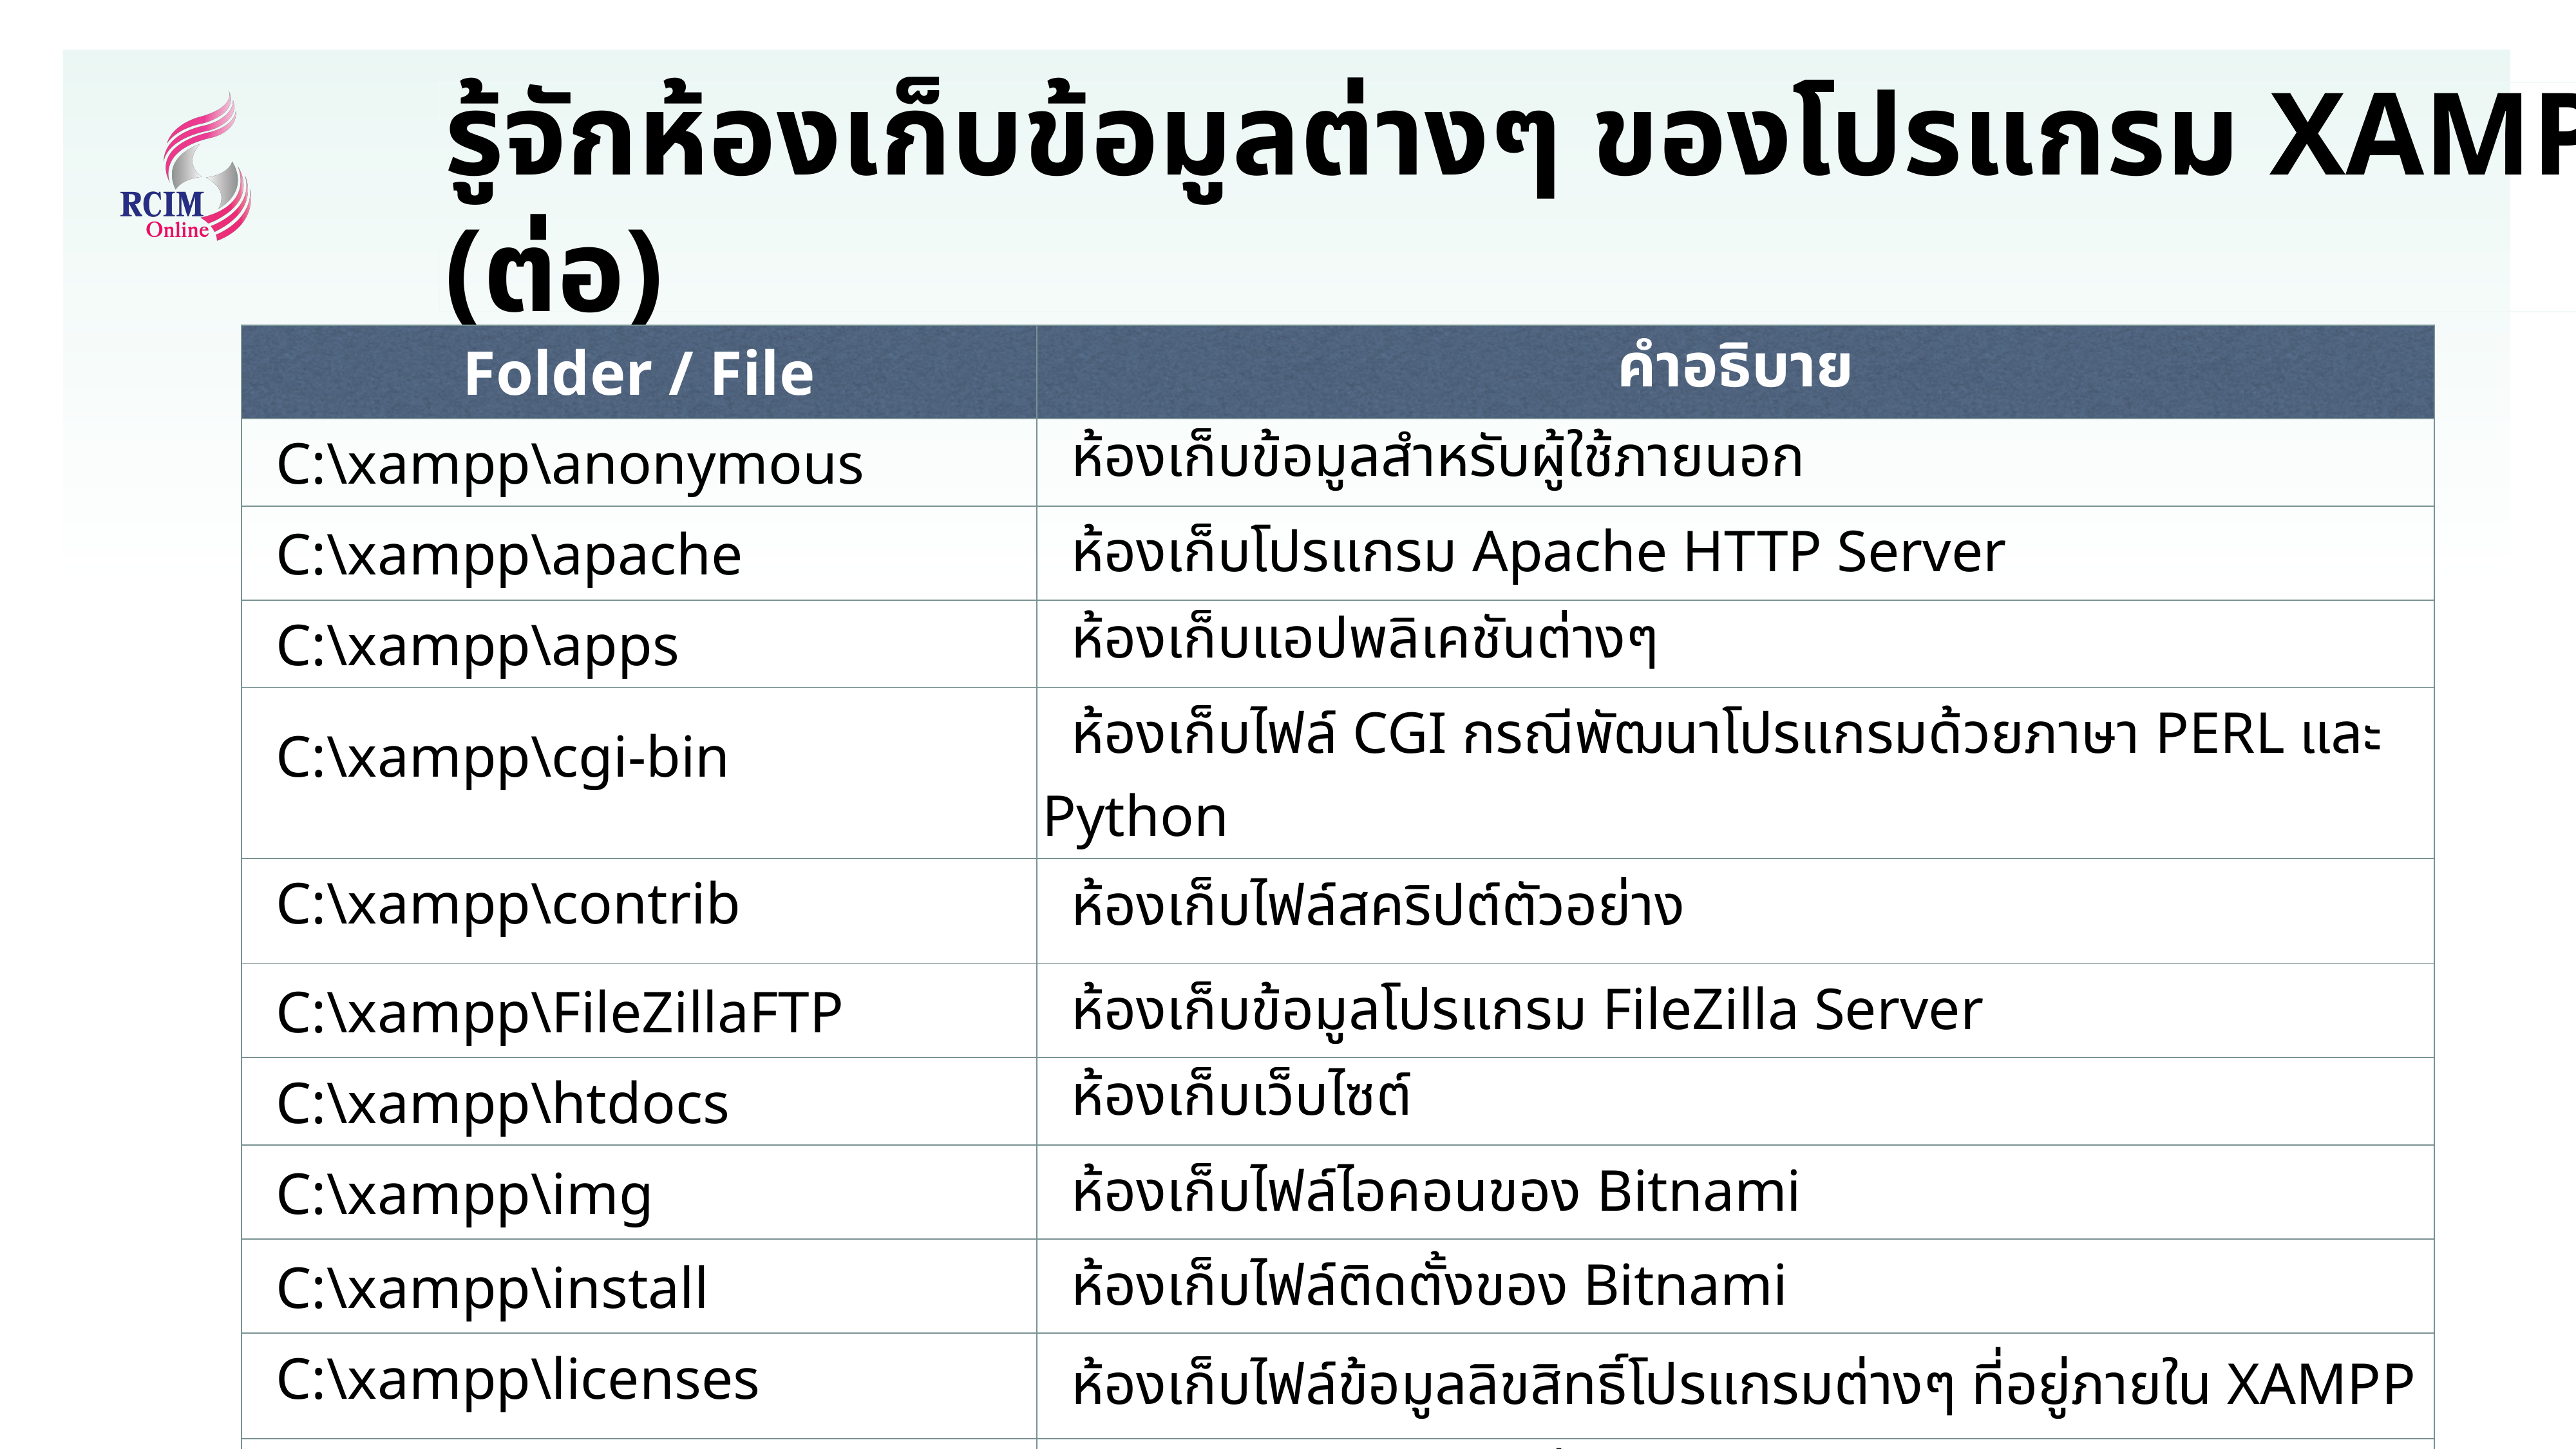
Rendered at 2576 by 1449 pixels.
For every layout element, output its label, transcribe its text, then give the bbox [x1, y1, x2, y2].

table_cell ห้องเก็บไฟล์ CGI กรณีพัฒนาโปรแกรมด้วยภาษา PERL และ Python [1037, 688, 2434, 858]
table_cell ห้องเก็บไฟล์ไอคอนของ Bitnami [1037, 1146, 2434, 1238]
table_cell C:\xampp\FileZillaFTP [242, 964, 1036, 1057]
title รู้จักห้องเก็บข้อมูลต่างๆ ของโปรแกรม XAMPP (ต่อ) [439, 82, 2576, 312]
table_header Folder / File [242, 326, 1036, 418]
picture [120, 90, 251, 247]
table_cell C:\xampp\img [242, 1146, 1036, 1238]
table_cell ห้องเก็บข้อมูลโปรแกรม FileZilla Server [1037, 964, 2434, 1057]
table_cell ห้องเก็บโปรแกรม Apache HTTP Server [1037, 507, 2434, 600]
table_cell ห้องเก็บเว็บไซต์ [1037, 1058, 2434, 1144]
table_cell C:\xampp\apps [242, 601, 1036, 687]
table_cell C:\xampp\anonymous [242, 419, 1036, 506]
table_cell C:\xampp\contrib [242, 859, 1036, 963]
table_cell ห้องเก็บไฟล์สคริปต์ตัวอย่าง [1037, 859, 2434, 963]
table_cell C:\xampp\install [242, 1240, 1036, 1332]
table_cell ห้องเก็บข้อมูลสำหรับผู้ใช้ภายนอก [1037, 419, 2434, 506]
table_header คำอธิบาย [1037, 326, 2434, 418]
table_cell ห้องเก็บไฟล์ติดตั้งของ Bitnami [1037, 1240, 2434, 1332]
table_cell C:\xampp\htdocs [242, 1058, 1036, 1144]
table_cell ห้องเก็บไฟล์ข้อมูลลิขสิทธิ์โปรแกรมต่างๆ ที่อยู่ภายใน XAMPP [1037, 1334, 2434, 1438]
table_cell ห้องเก็บภาษาท้องถิ่นที่ใช้งาน [1037, 1439, 2434, 1449]
table_cell C:\xampp\licenses [242, 1334, 1036, 1438]
table_cell C:\xampp\locale [242, 1439, 1036, 1449]
table_cell ห้องเก็บแอปพลิเคชันต่างๆ [1037, 601, 2434, 687]
table_cell C:\xampp\apache [242, 507, 1036, 600]
table_cell C:\xampp\cgi-bin [242, 688, 1036, 858]
